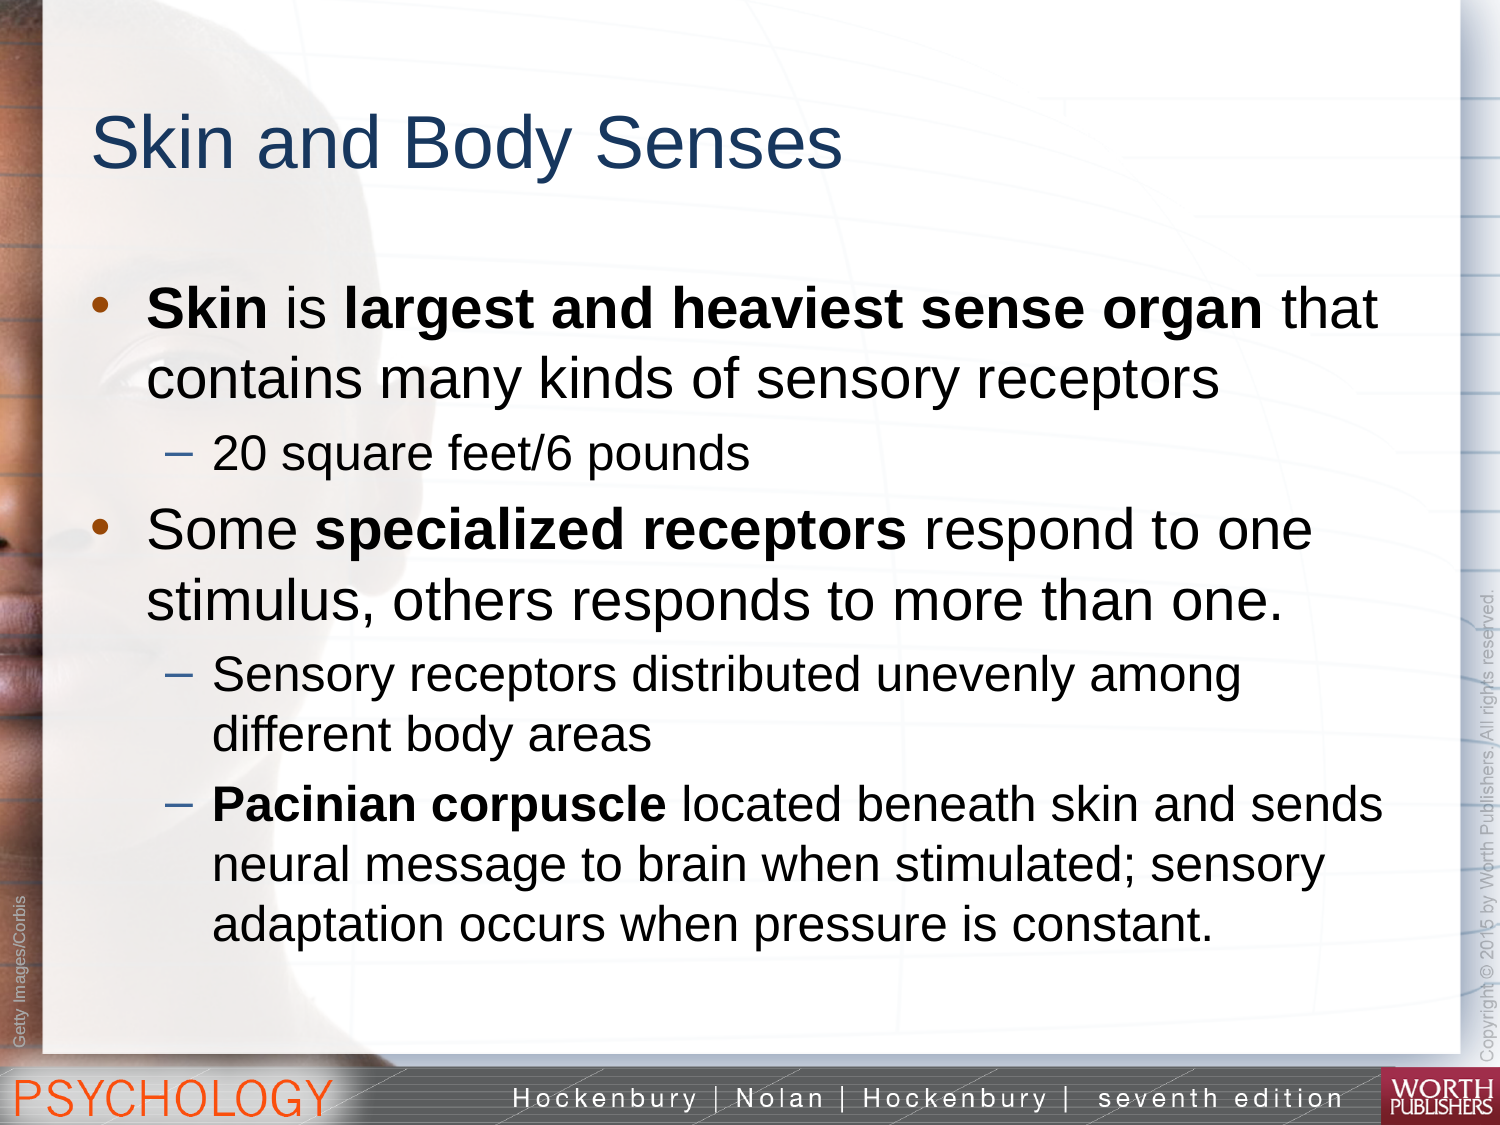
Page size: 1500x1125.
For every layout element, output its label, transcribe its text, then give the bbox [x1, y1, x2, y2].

list Skin is largest and heaviest sense organ that contains many kinds of sensory receptors 20 square feet/6 pounds Some specialized receptors respond to one stimulus, others responds to more than one. Sensory receptors distributed unevenly among different body areas Pacinian corpuscle located beneath skin and sends neural message to brain when stimulated; sensory adaptation occurs when pressure is constant. [75, 262, 1425, 1005]
picture [0, 0, 1500, 1125]
title Skin and Body Senses [75, 45, 1425, 233]
